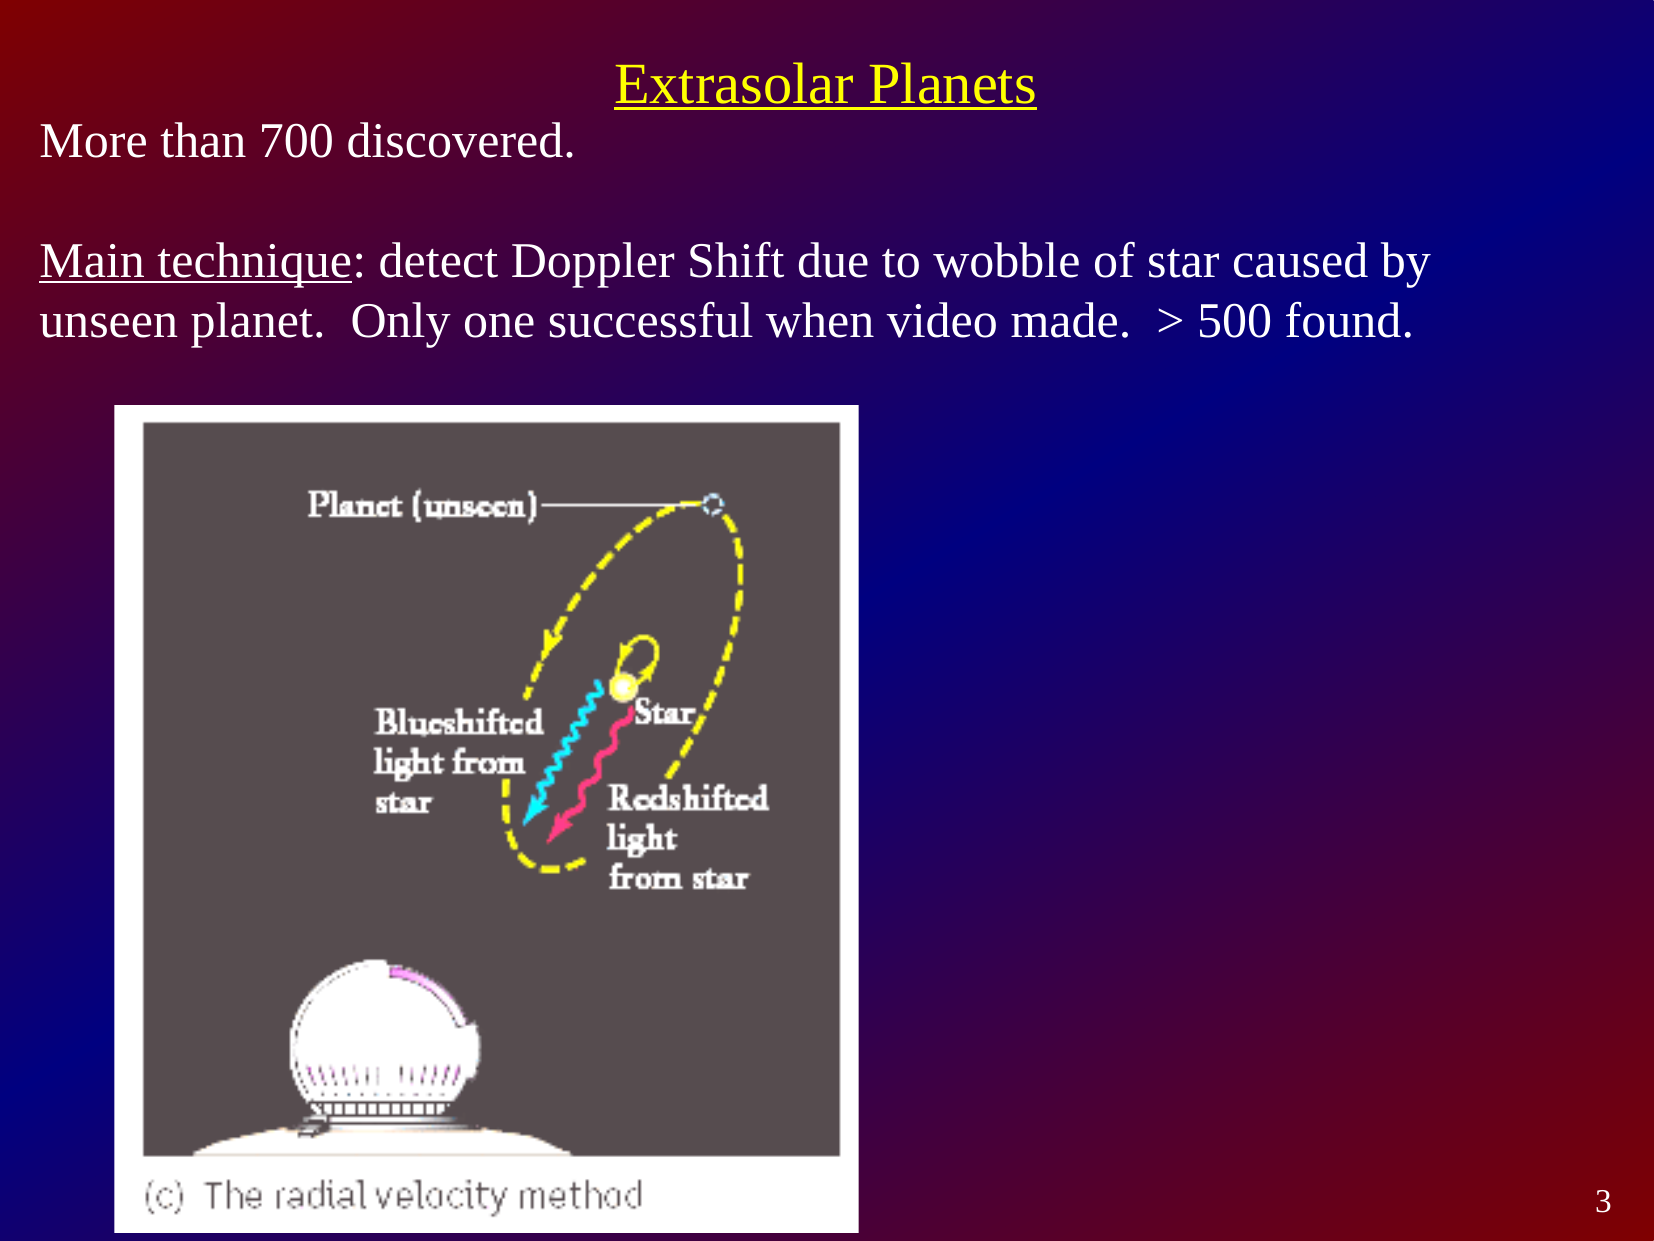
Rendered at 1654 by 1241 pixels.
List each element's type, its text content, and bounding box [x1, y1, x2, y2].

text_box Extrasolar Planets [372, 45, 1280, 107]
slide_number 3 [1240, 1166, 1627, 1233]
text_box More than 700 discovered. Main technique: detect Doppler Shift due to wobble of star caused by unseen planet. Only one successful when video made. > 500 found. [39, 107, 1565, 588]
picture [114, 405, 859, 1233]
